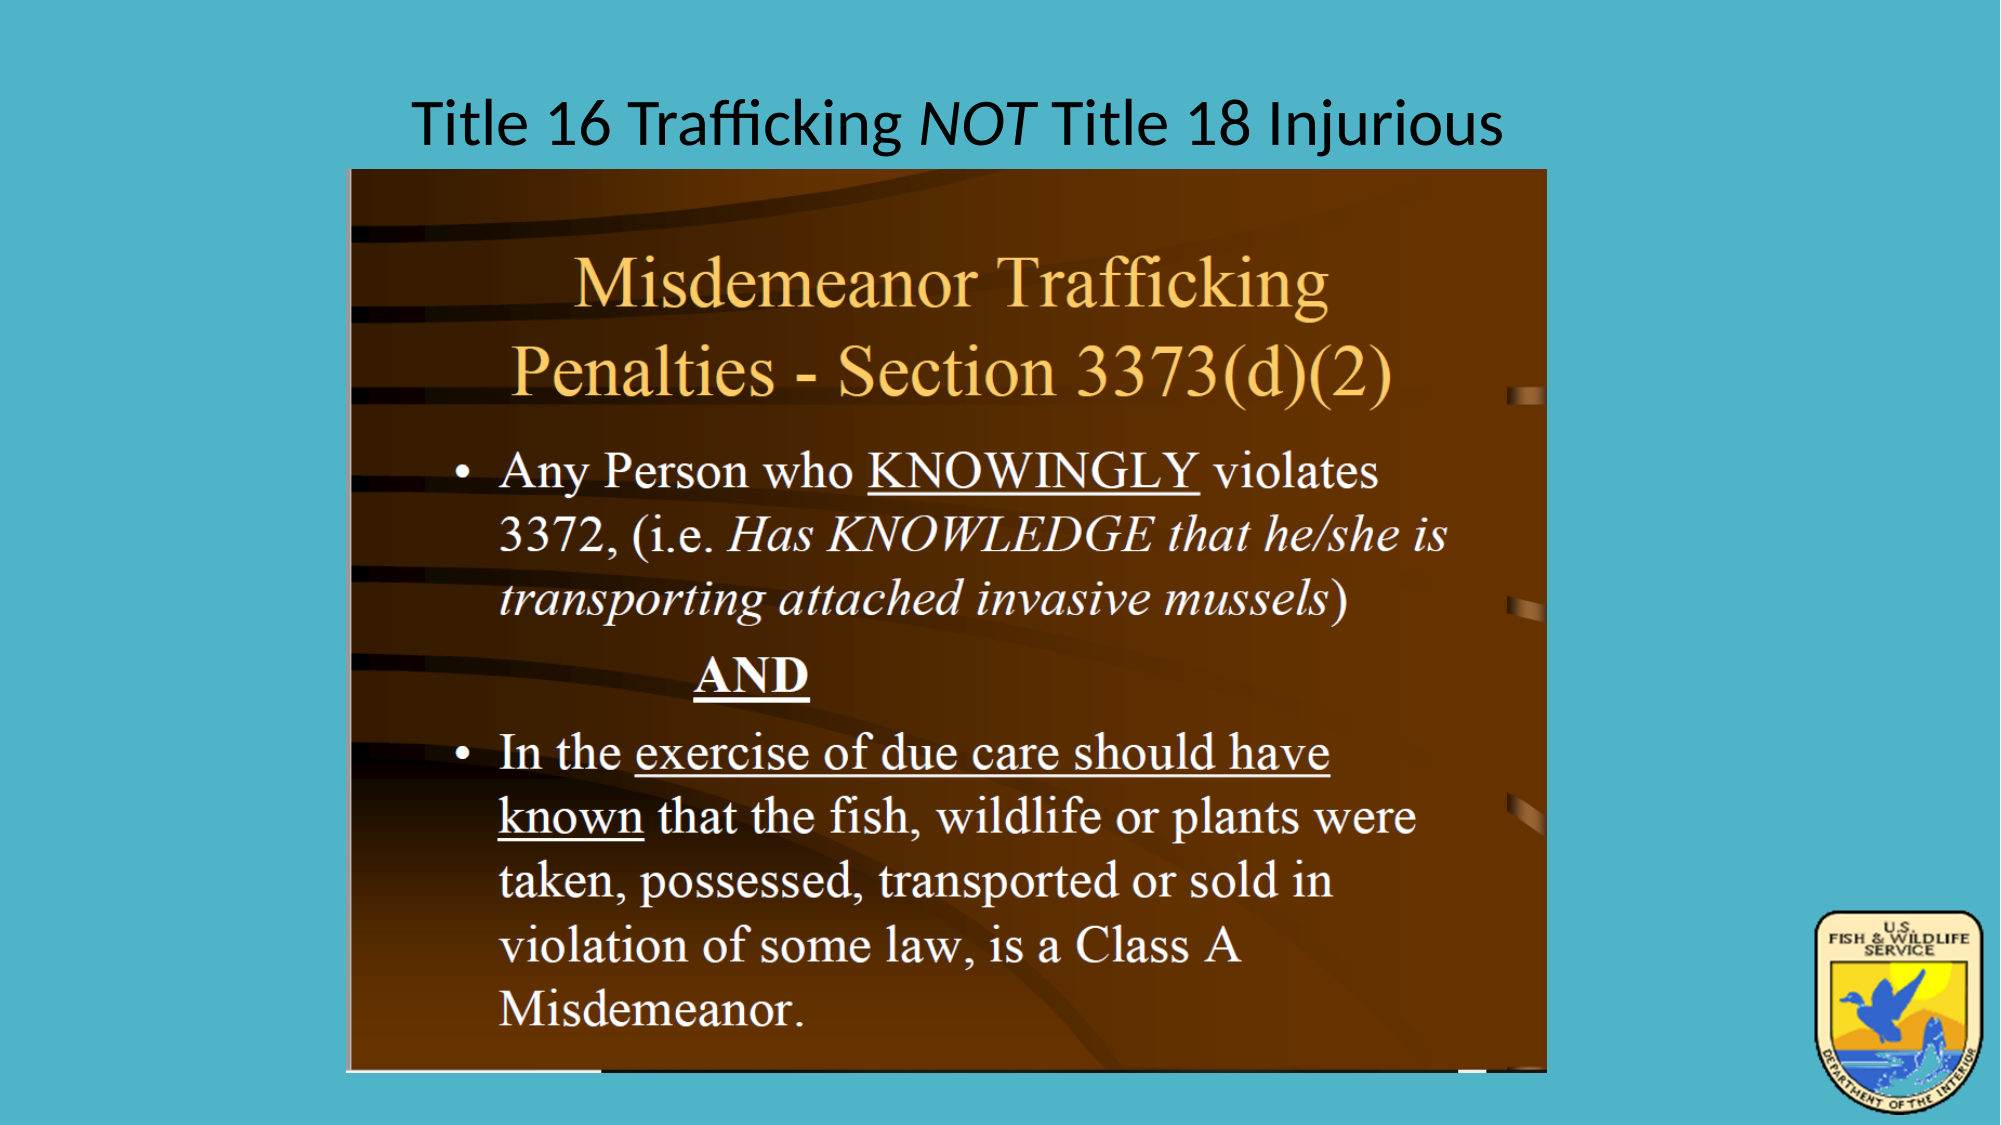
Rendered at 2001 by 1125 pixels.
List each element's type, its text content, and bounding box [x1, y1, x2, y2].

text_box Title 16 Trafficking NOT Title 18 Injurious [396, 71, 1708, 167]
picture [345, 168, 1548, 1074]
picture [1812, 909, 1986, 1116]
